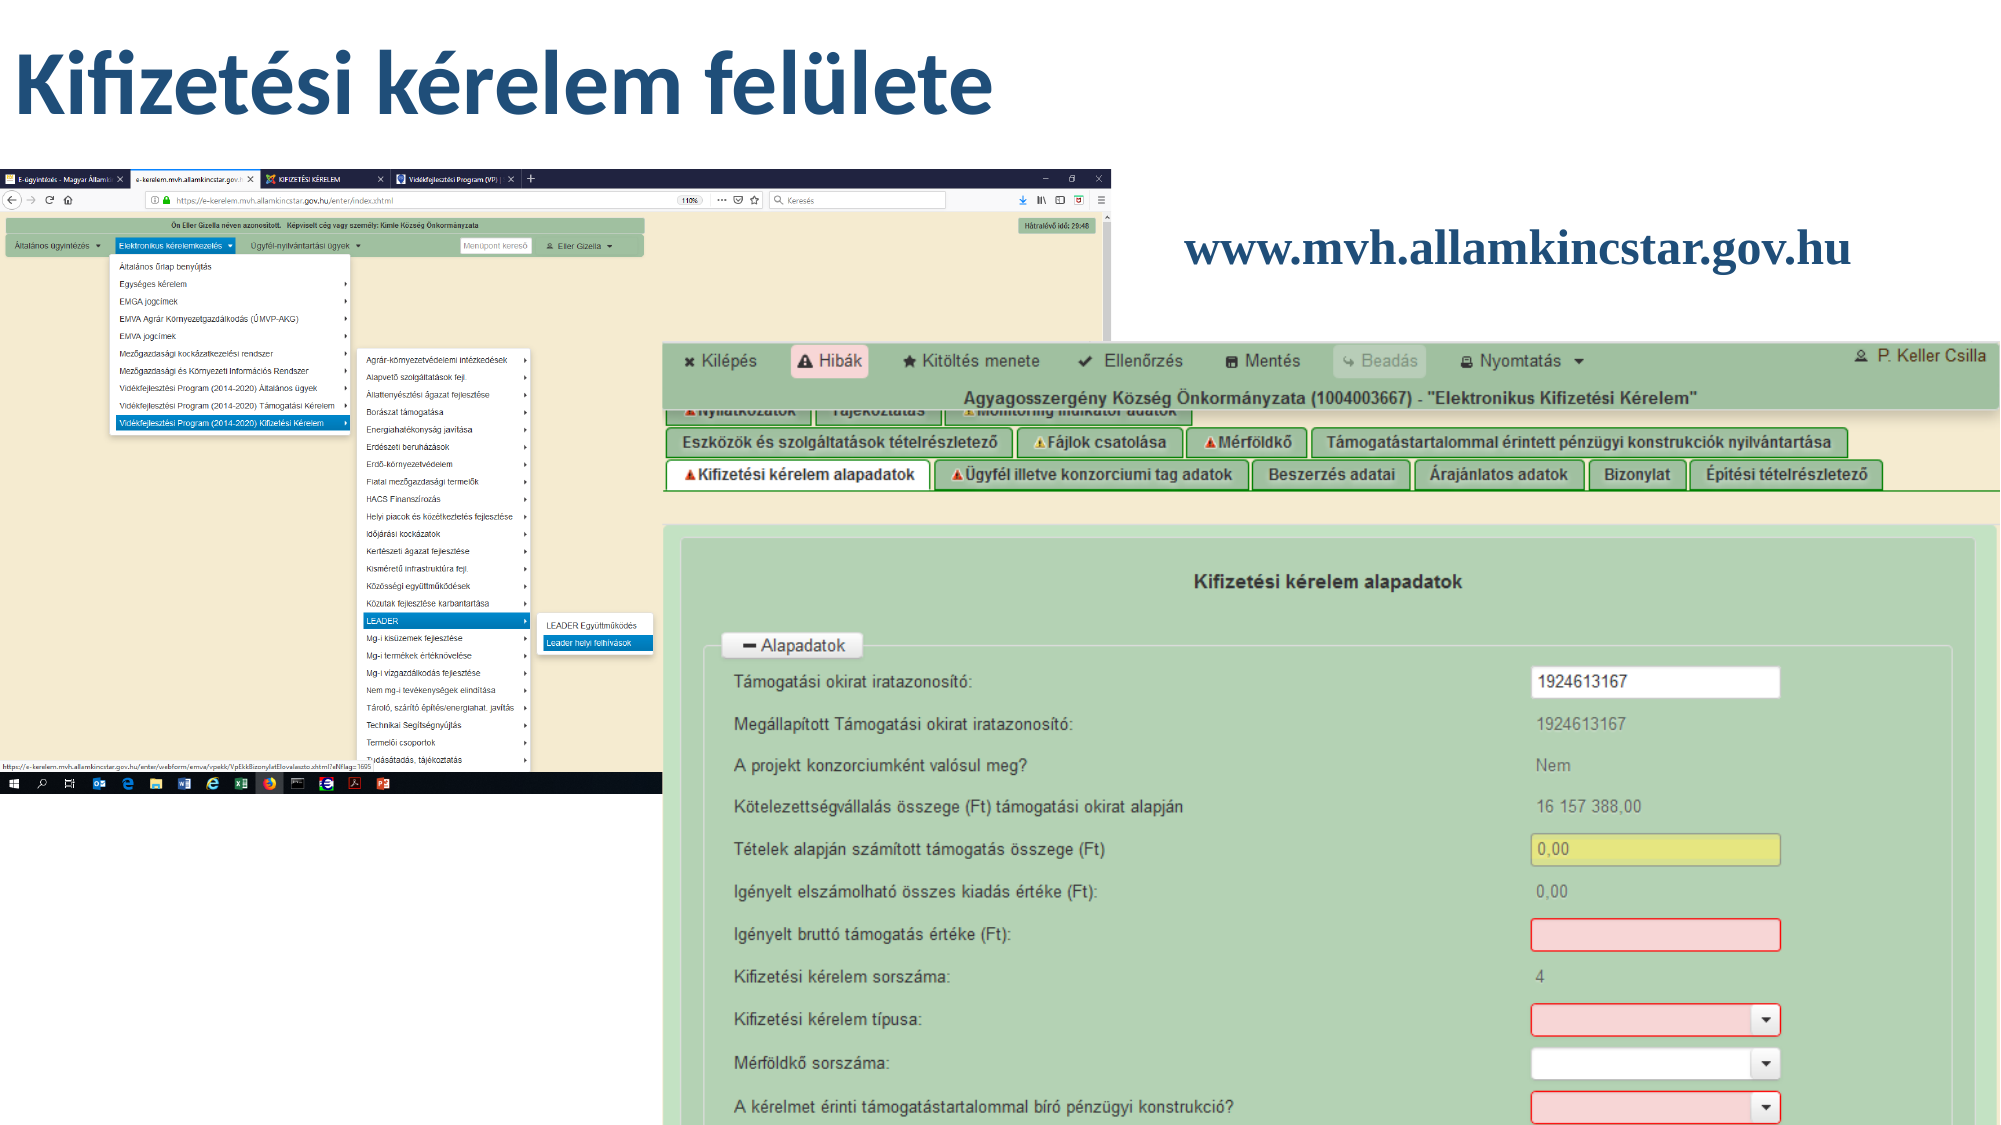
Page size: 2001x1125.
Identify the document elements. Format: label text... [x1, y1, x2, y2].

title Kifizetési kérelem felülete [0, 0, 1725, 194]
picture [0, 169, 2000, 1125]
text_box www.mvh.allamkincstar.gov.hu [1169, 156, 2000, 282]
